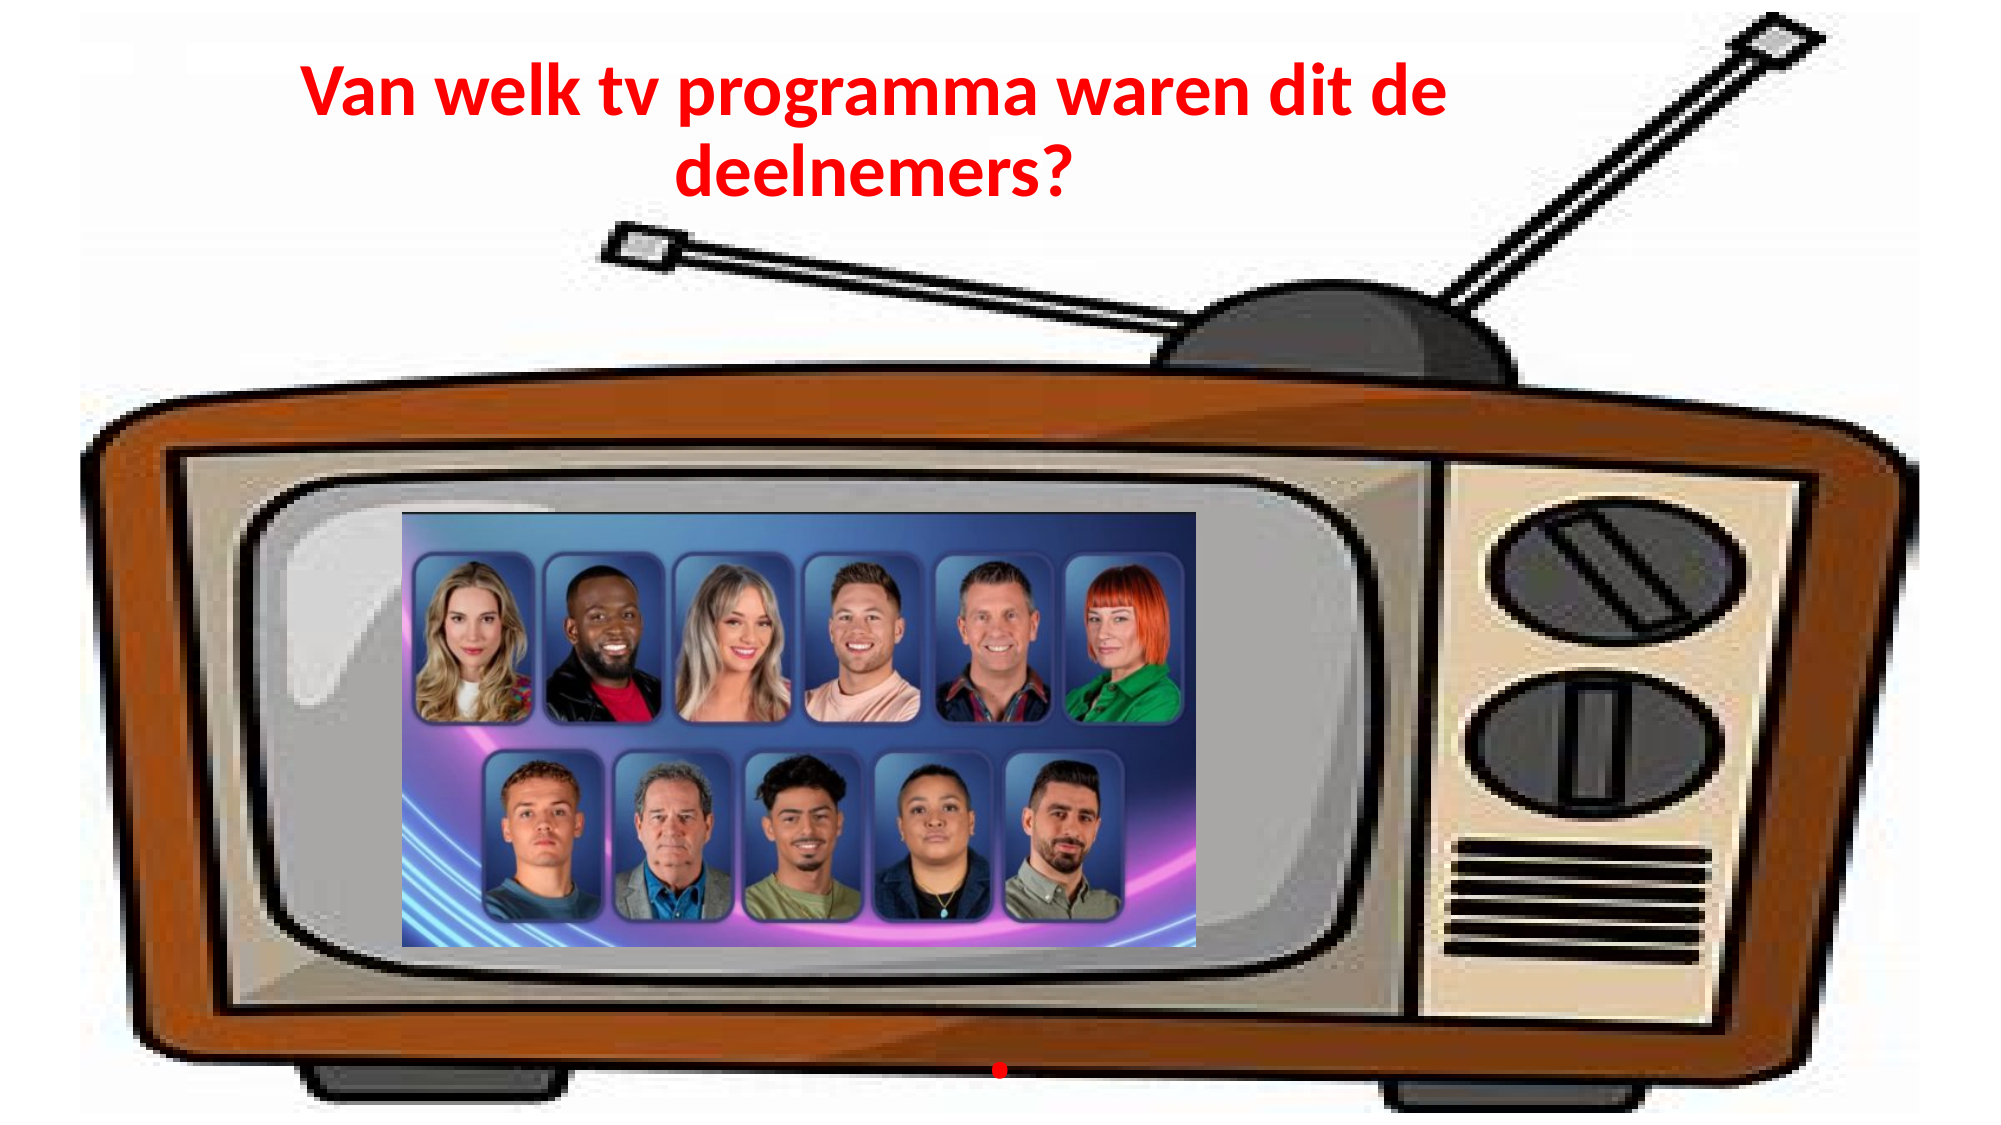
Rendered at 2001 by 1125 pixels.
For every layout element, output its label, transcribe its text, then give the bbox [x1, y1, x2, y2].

picture [402, 512, 1196, 947]
title . [80, 12, 1920, 1113]
subtitle Van welk tv programma waren dit de deelnemers? [124, 42, 1625, 315]
